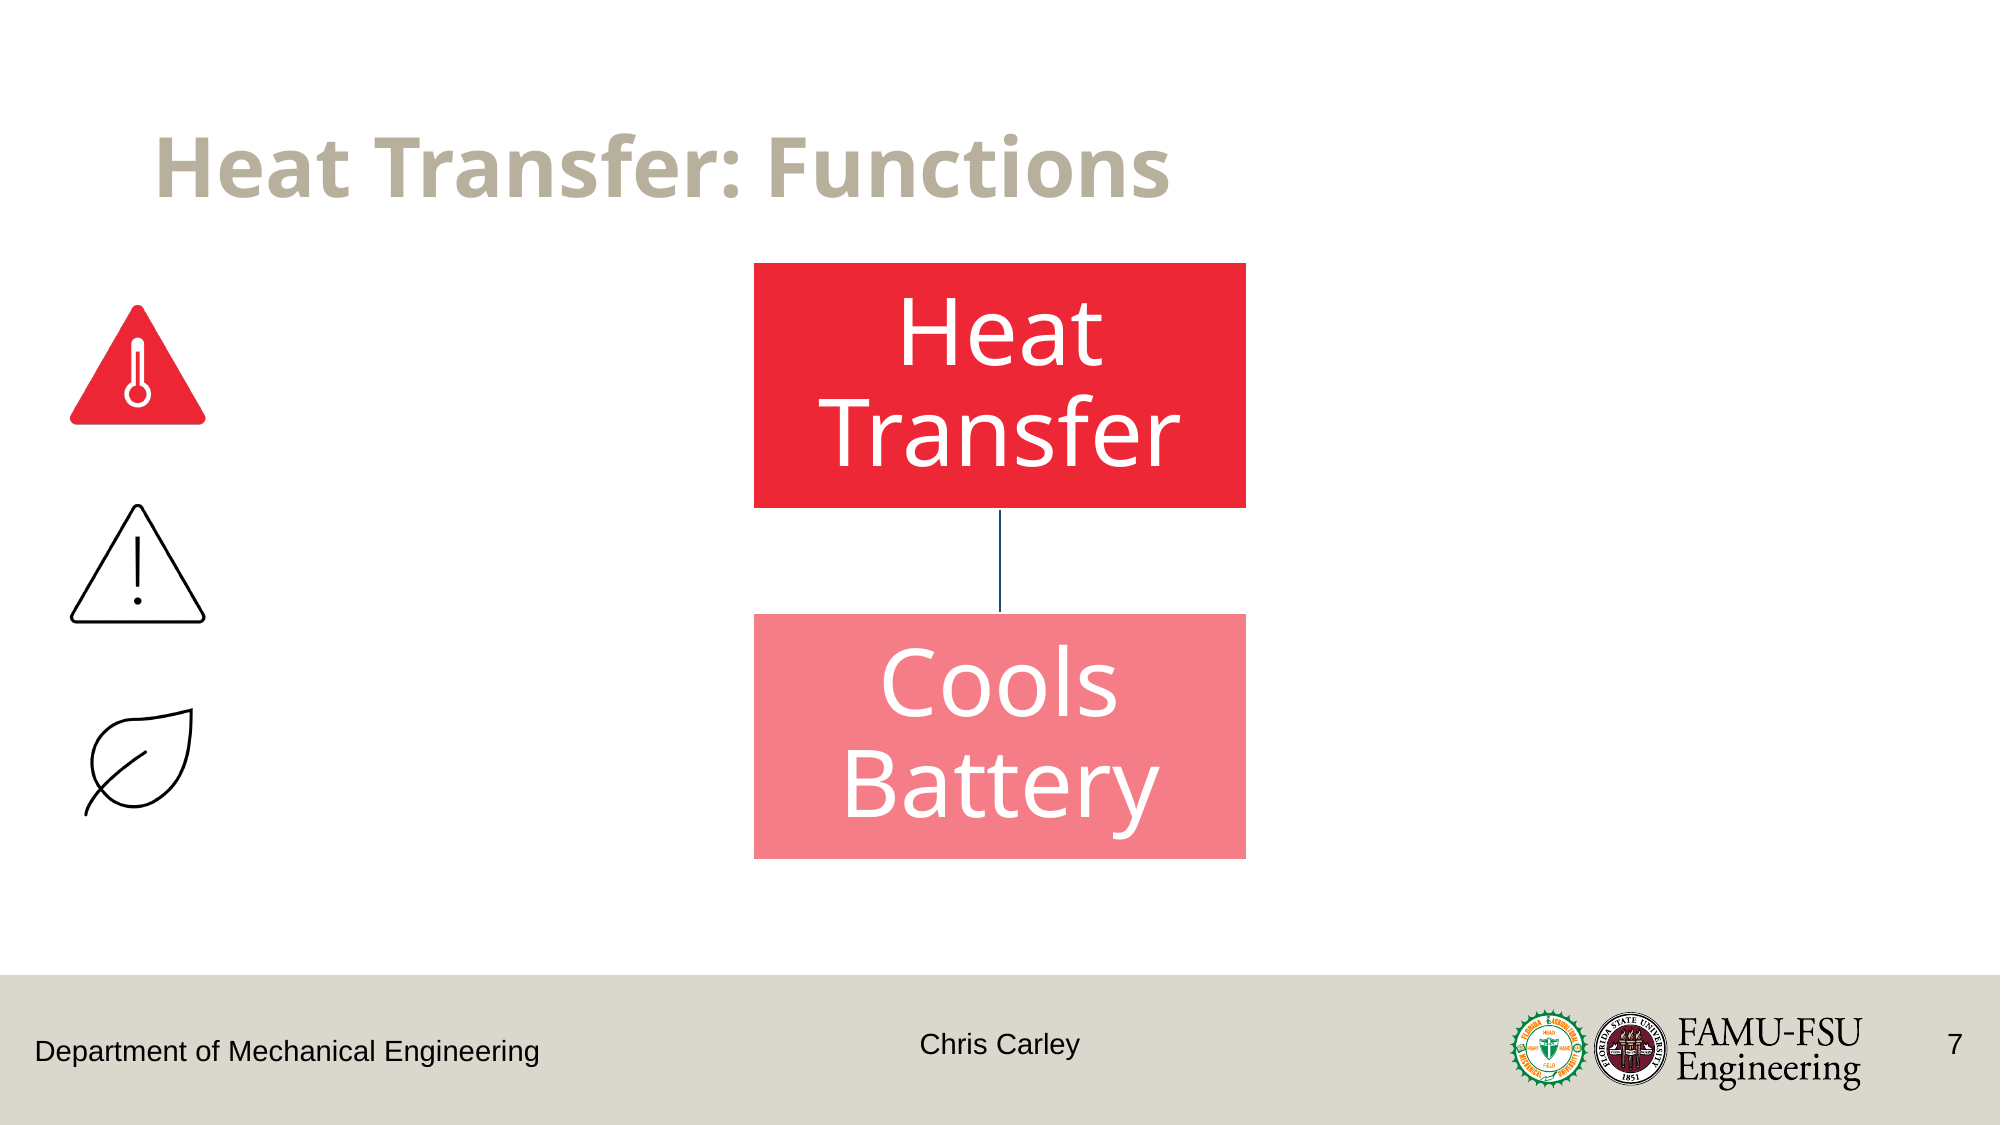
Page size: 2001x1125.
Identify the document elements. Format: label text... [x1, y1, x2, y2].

footer Chris Carley [662, 1017, 1338, 1078]
slide_number 7 [1862, 1017, 1978, 1078]
picture [62, 488, 213, 639]
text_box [520, 261, 1480, 861]
picture [62, 687, 213, 838]
title Heat Transfer: Functions [137, 59, 1863, 224]
picture [62, 289, 213, 440]
